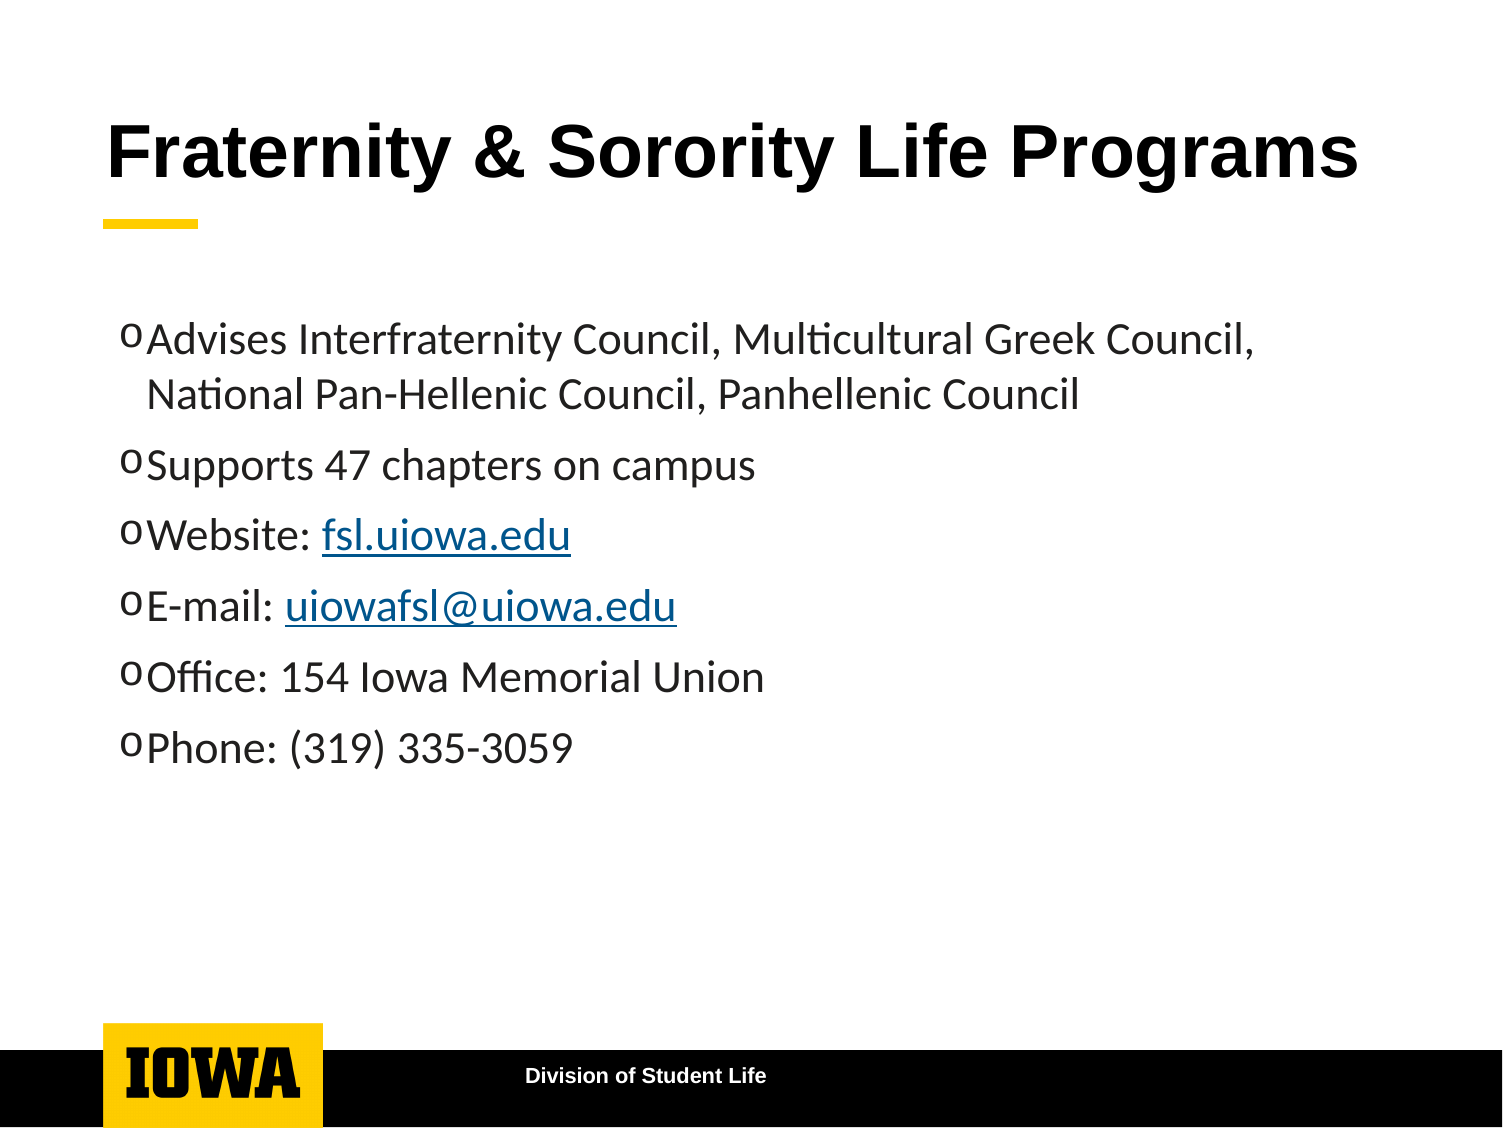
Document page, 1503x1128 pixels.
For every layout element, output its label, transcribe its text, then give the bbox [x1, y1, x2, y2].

picture [103, 1023, 323, 1128]
footer Division of Student Life [510, 1046, 990, 1103]
title Fraternity & Sorority Life Programs [91, 81, 1387, 225]
list Advises Interfraternity Council, Multicultural Greek Council, National Pan-Hellenic Council, Panhellenic Council Supports 47 chapters on campus Website: fsl.uiowa.edu E-mail: uiowafsl@uiowa.edu Office: 154 Iowa Memorial Union Phone: (319) 335-3059 [103, 300, 1399, 987]
